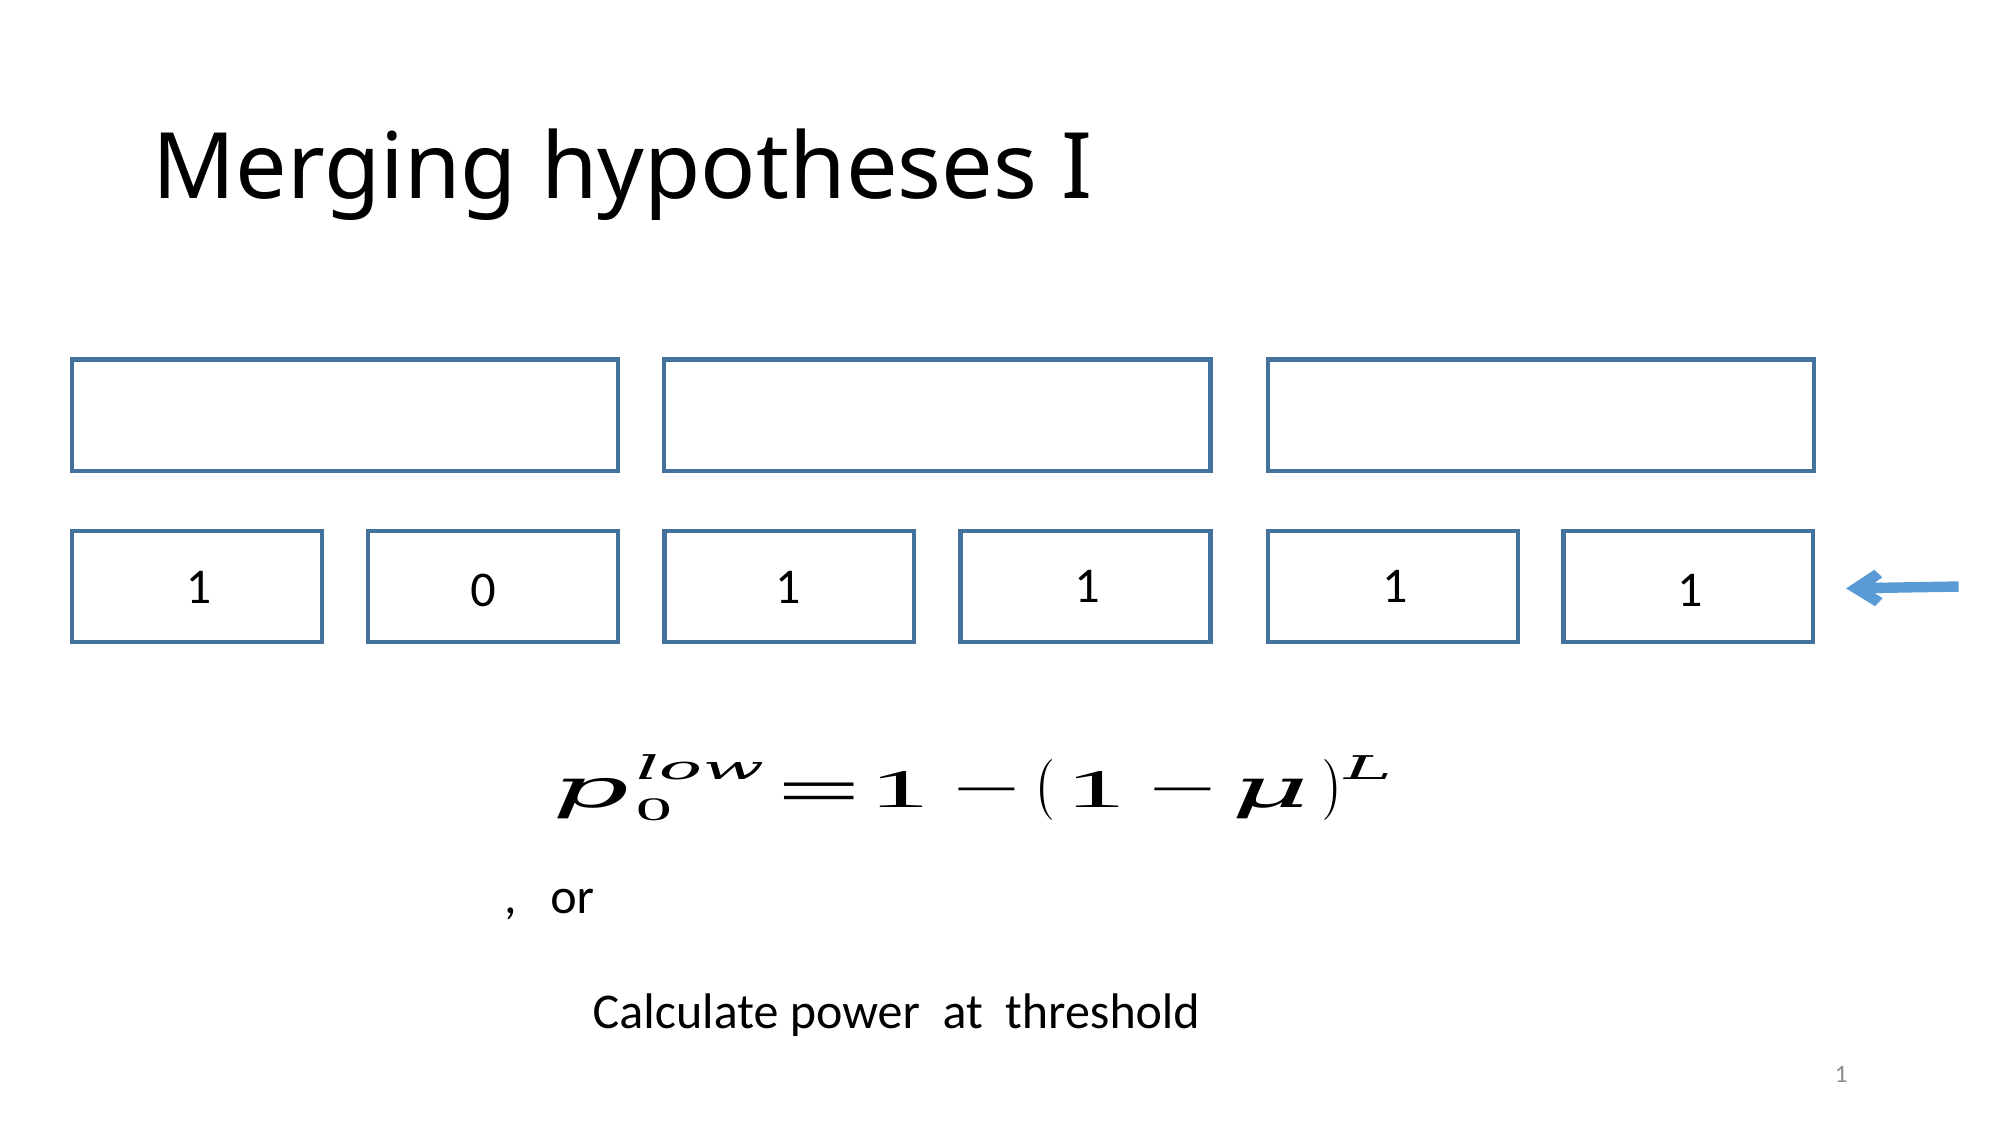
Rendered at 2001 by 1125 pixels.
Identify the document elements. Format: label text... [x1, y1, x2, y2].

text_box 1 [171, 545, 322, 621]
text_box [959, 530, 1211, 643]
text_box [367, 530, 619, 643]
text_box 1 [760, 545, 912, 621]
text_box 0 [455, 548, 607, 624]
text_box 1 [1059, 545, 1211, 621]
text_box [1267, 359, 1815, 472]
text_box 1 [1367, 544, 1519, 620]
text_box [663, 530, 915, 643]
slide_number 1 [1412, 1042, 1863, 1103]
title Merging hypotheses I [137, 59, 1863, 278]
text_box 1 [1662, 548, 1814, 624]
text_box [663, 359, 1211, 472]
text_box [1267, 530, 1519, 643]
text_box [71, 359, 619, 472]
text_box [71, 530, 323, 643]
text_box [1562, 530, 1814, 643]
